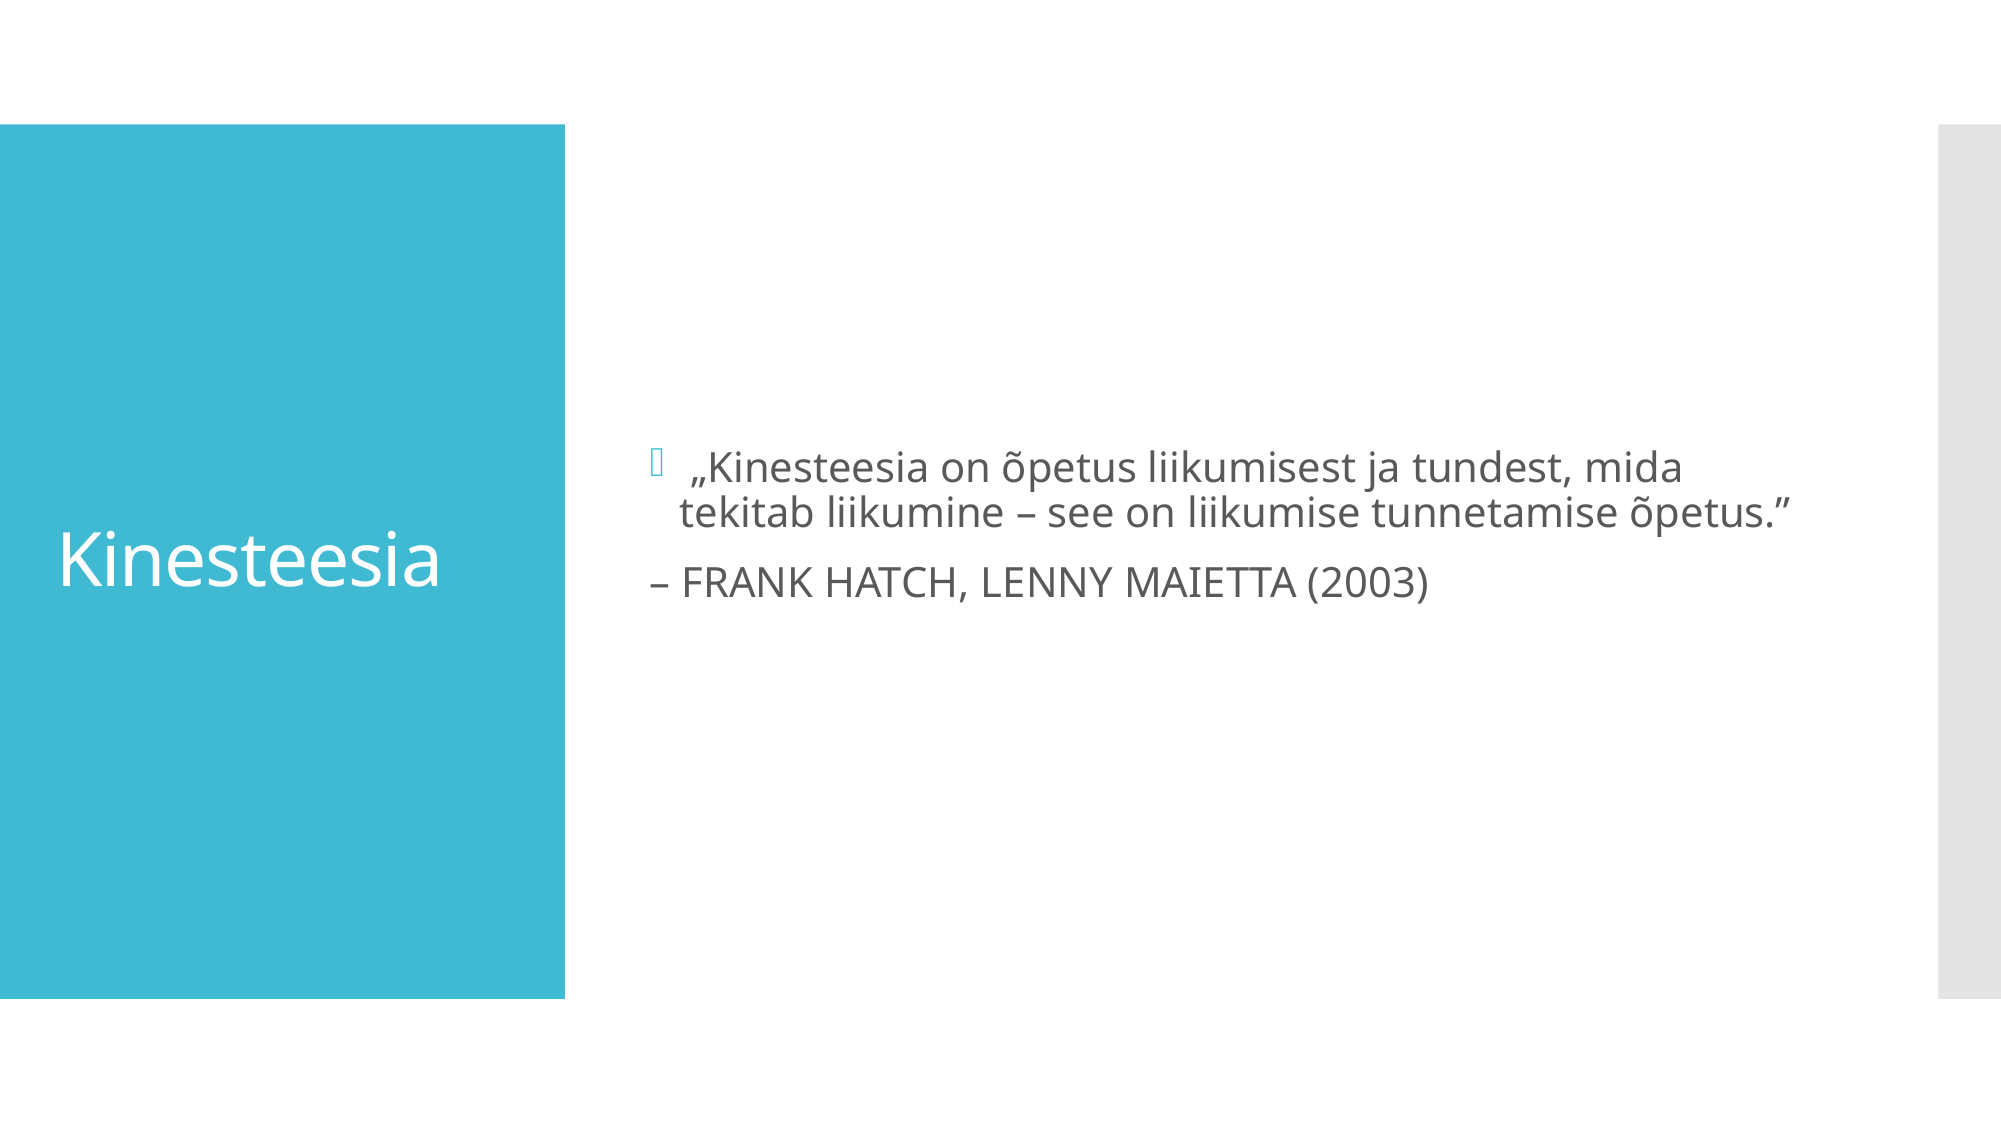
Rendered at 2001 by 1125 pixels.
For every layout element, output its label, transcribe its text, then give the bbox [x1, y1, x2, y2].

title Kinesteesia [41, 184, 525, 940]
list „Kinesteesia on õpetus liikumisest ja tundest, mida tekitab liikumine – see on liikumise tunnetamise õpetus.” – Frank Hatch, Lenny Maietta (2003) [634, 141, 1835, 982]
